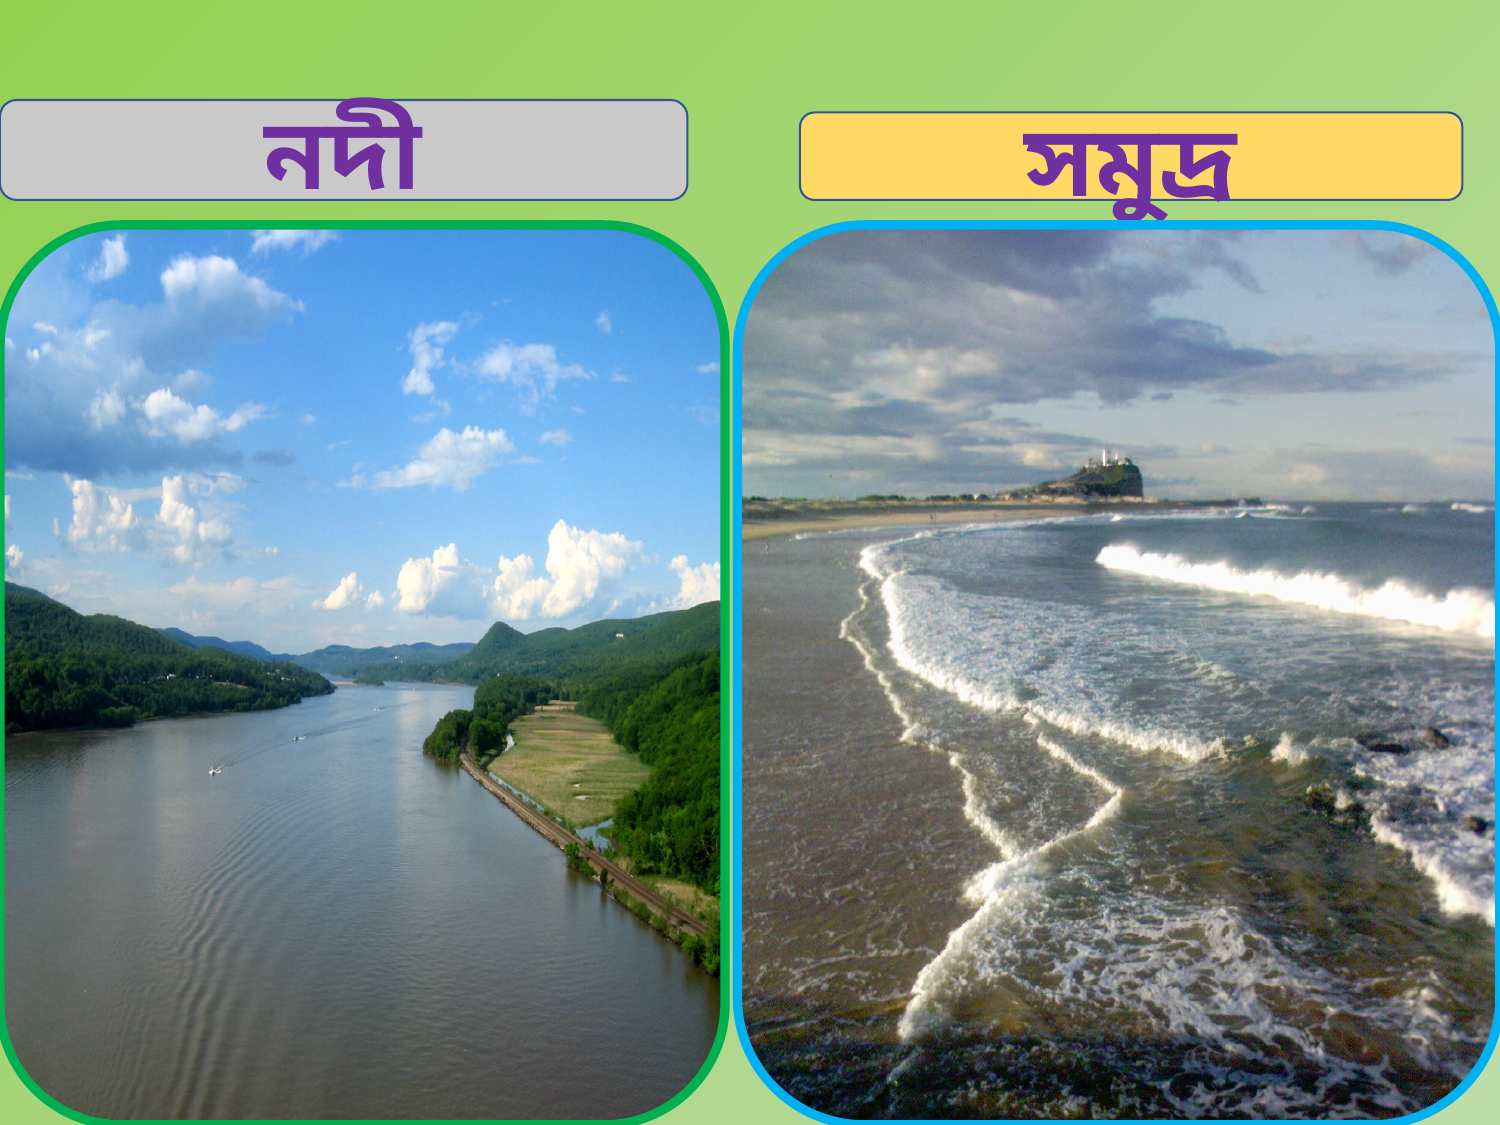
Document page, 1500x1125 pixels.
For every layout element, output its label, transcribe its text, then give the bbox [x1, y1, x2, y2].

text_box নদী [0, 98, 689, 201]
text_box [736, 223, 1500, 1125]
text_box সমুদ্র [798, 111, 1464, 201]
text_box [0, 223, 727, 1125]
